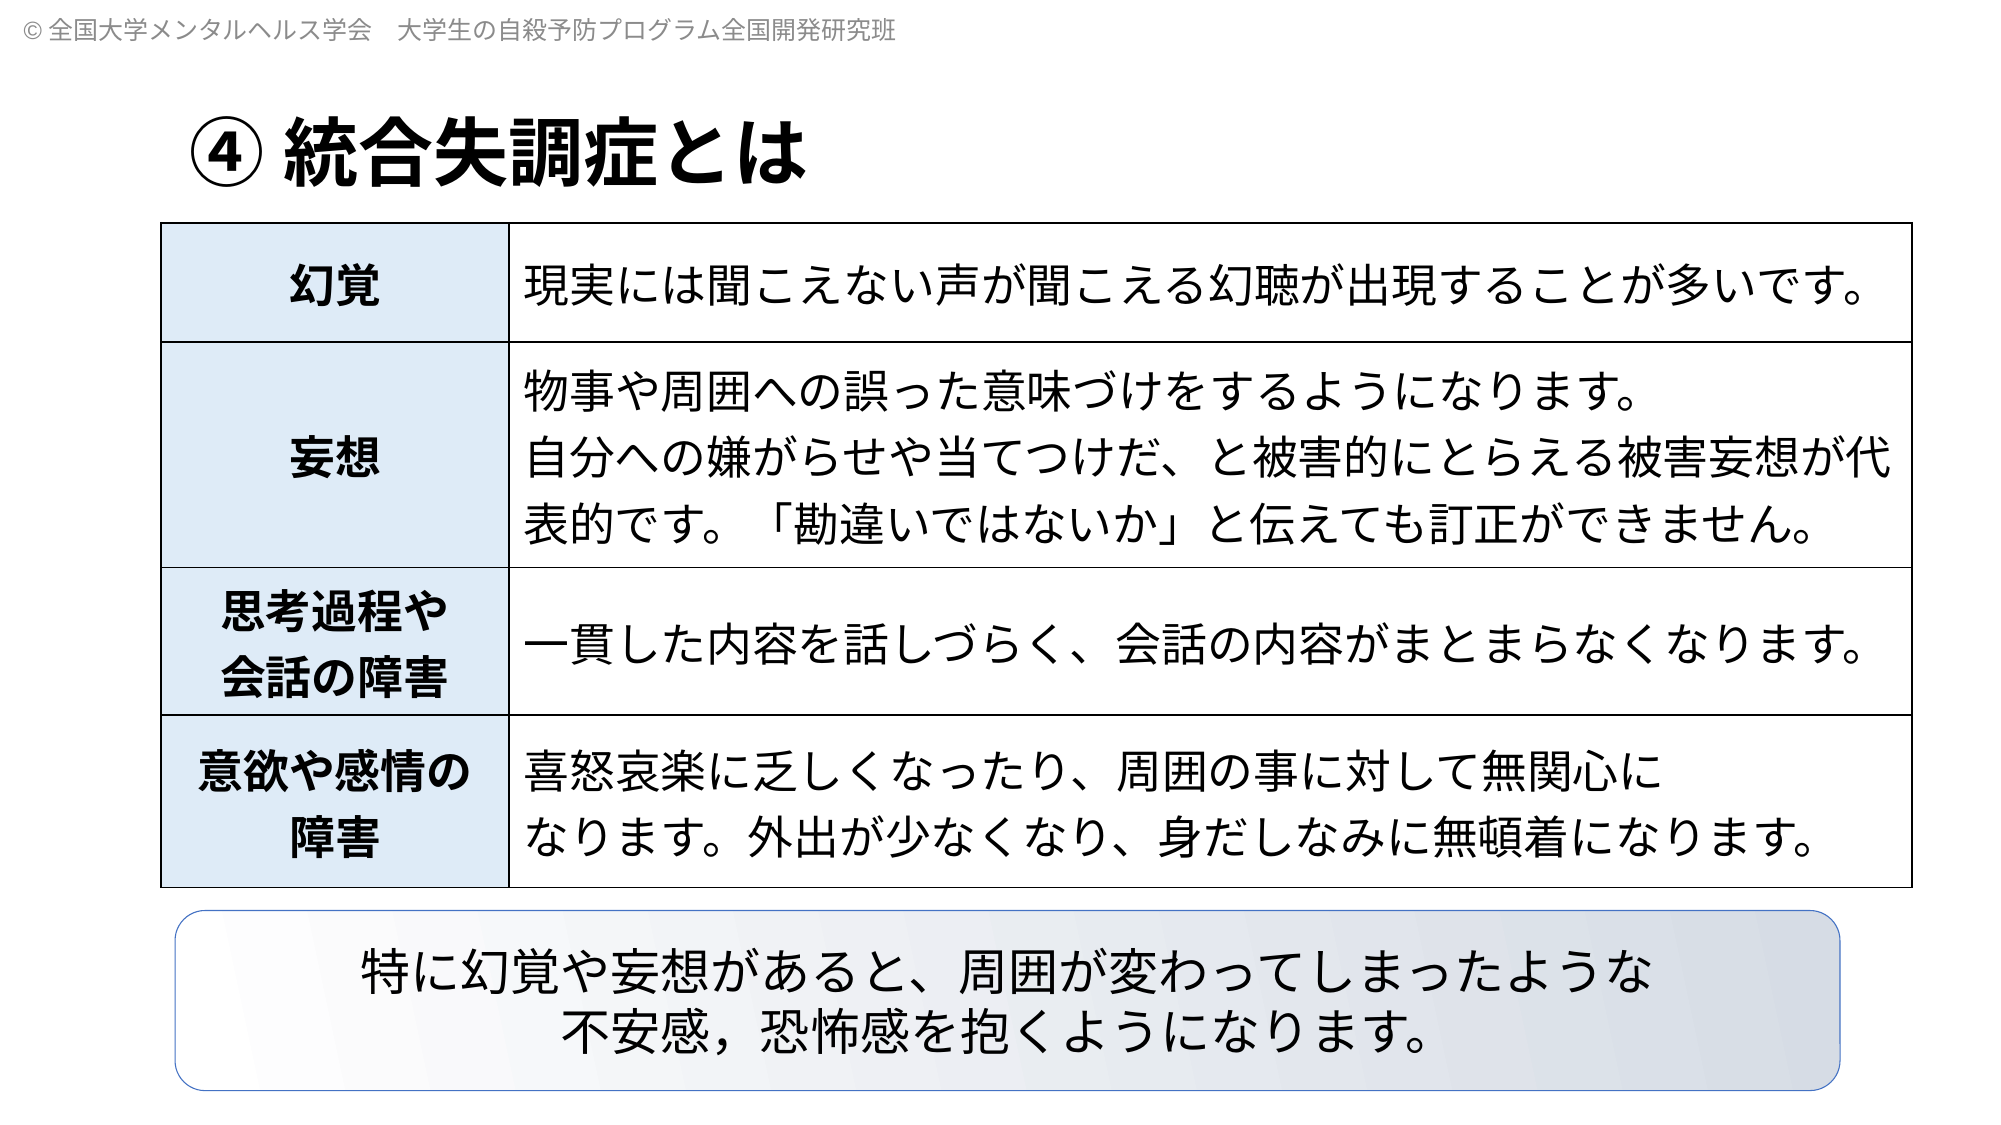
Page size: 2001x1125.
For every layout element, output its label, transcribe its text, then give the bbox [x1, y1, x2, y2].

table_cell 思考過程や 会話の障害 [162, 568, 508, 714]
table_cell 物事や周囲への誤った意味づけをするようになります。 自分への嫌がらせや当てつけだ、と被害的にとらえる被害妄想が代表的です。「勘違いではないか」と伝えても訂正ができません。 [510, 343, 1911, 567]
title ④統合失調症とは [175, 91, 1487, 222]
table_cell 一貫した内容を話しづらく、会話の内容がまとまらなくなります。 [510, 568, 1911, 714]
table_cell 喜怒哀楽に乏しくなったり、周囲の事に対して無関心に なります。外出が少なくなり、身だしなみに無頓着になります。 [510, 716, 1911, 887]
table_header 現実には聞こえない声が聞こえる幻聴が出現することが多いです。 [510, 224, 1911, 341]
table_cell 妄想 [162, 343, 508, 567]
text_box 特に幻覚や妄想があると、周囲が変わってしまったような 不安感，恐怖感を抱くようになります。 [174, 909, 1841, 1092]
table_cell 意欲や感情の障害 [162, 716, 508, 887]
table_header 幻覚 [162, 224, 508, 341]
